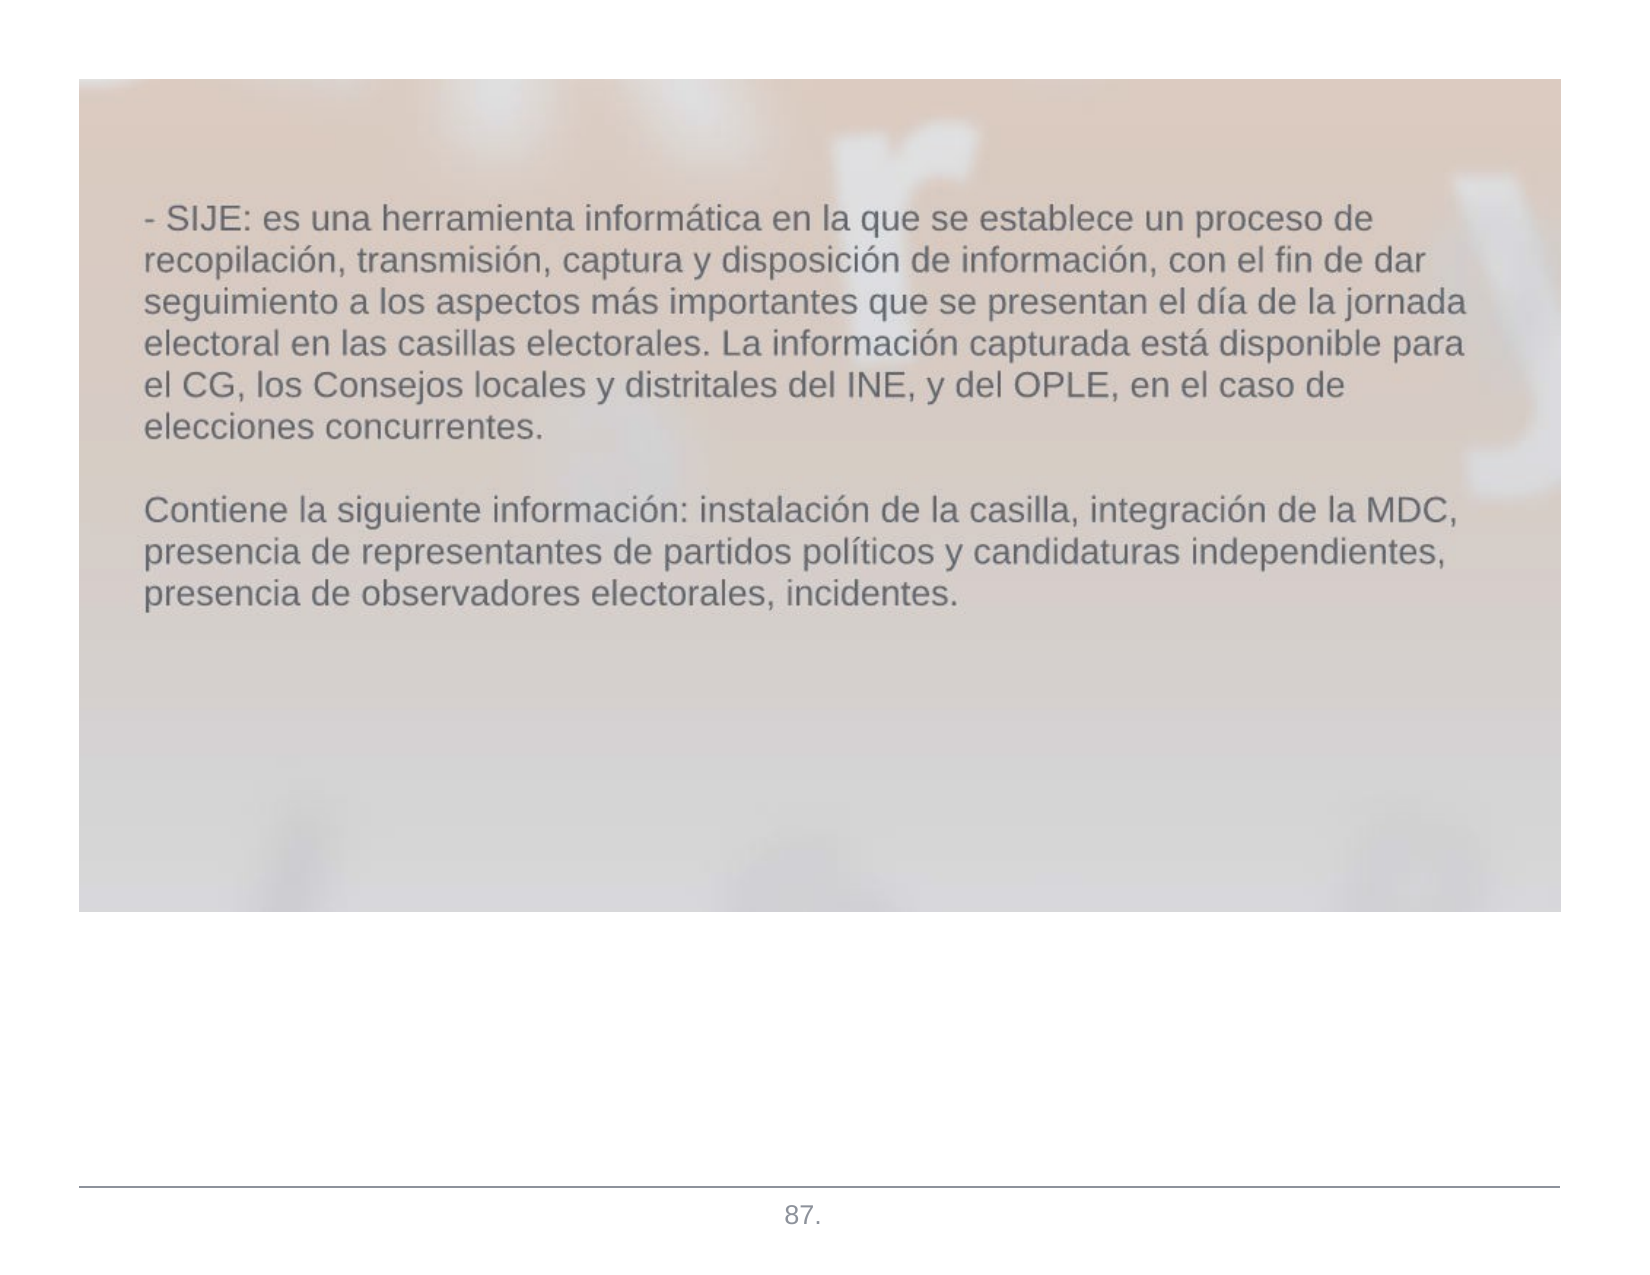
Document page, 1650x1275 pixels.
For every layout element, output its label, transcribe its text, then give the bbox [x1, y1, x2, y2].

slide_number 87. [780, 1199, 824, 1275]
text_box [79, 79, 1561, 912]
